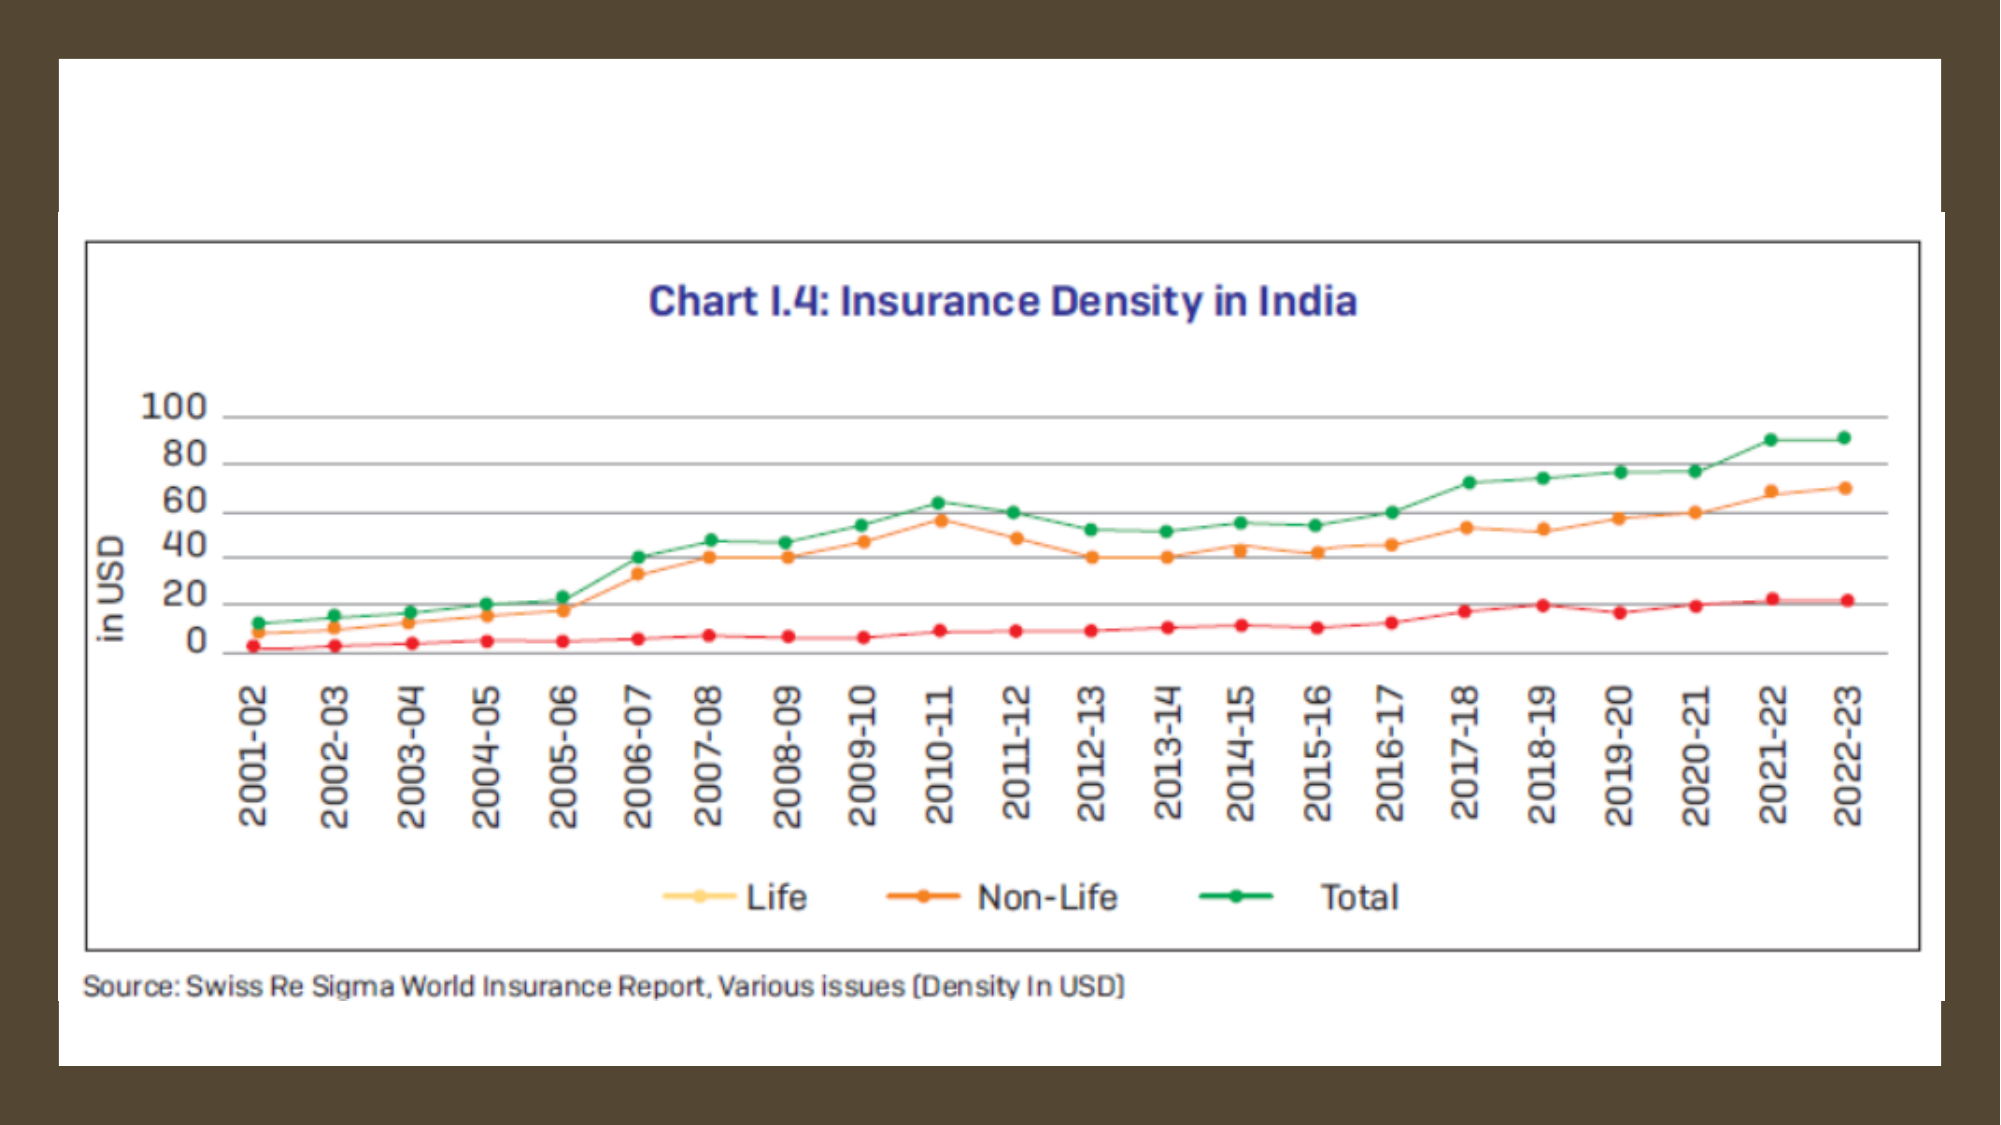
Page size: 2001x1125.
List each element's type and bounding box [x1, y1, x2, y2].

picture [58, 212, 1945, 1001]
